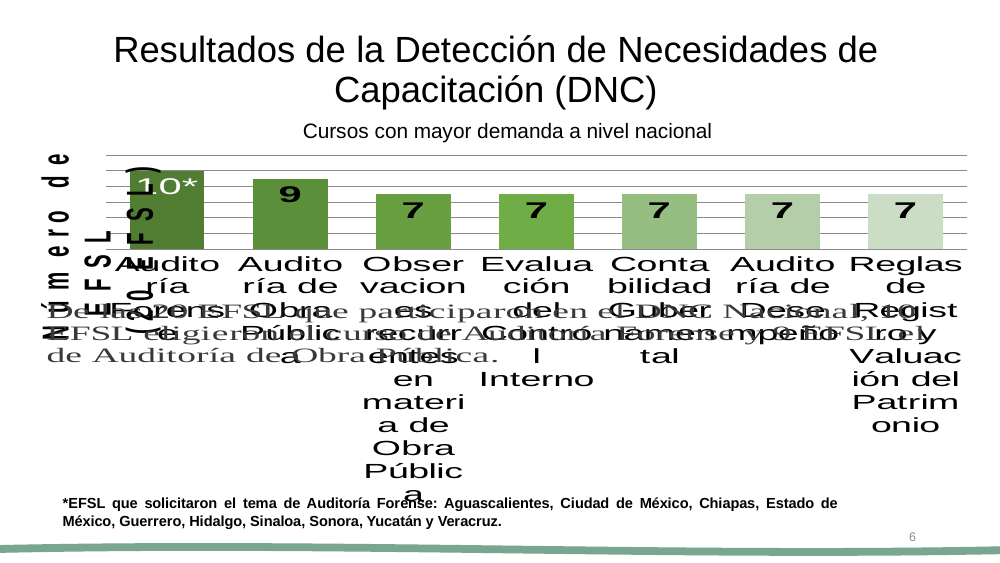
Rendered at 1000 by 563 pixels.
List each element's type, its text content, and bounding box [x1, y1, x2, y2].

chart [22, 148, 988, 506]
text_box *EFSL que solicitaron el tema de Auditoría Forense: Aguascalientes, Ciudad de México, Chiapas, Estado de México, Guerrero, Hidalgo, Sinaloa, Sonora, Yucatán y Veracruz. [47, 506, 853, 537]
text_box Cursos con mayor demanda a nivel nacional [117, 110, 898, 148]
slide_number 6 [706, 521, 932, 547]
text_box Resultados de la Detección de Necesidades de Capacitación (DNC) [14, 26, 978, 116]
text_box [0, 542, 1000, 557]
